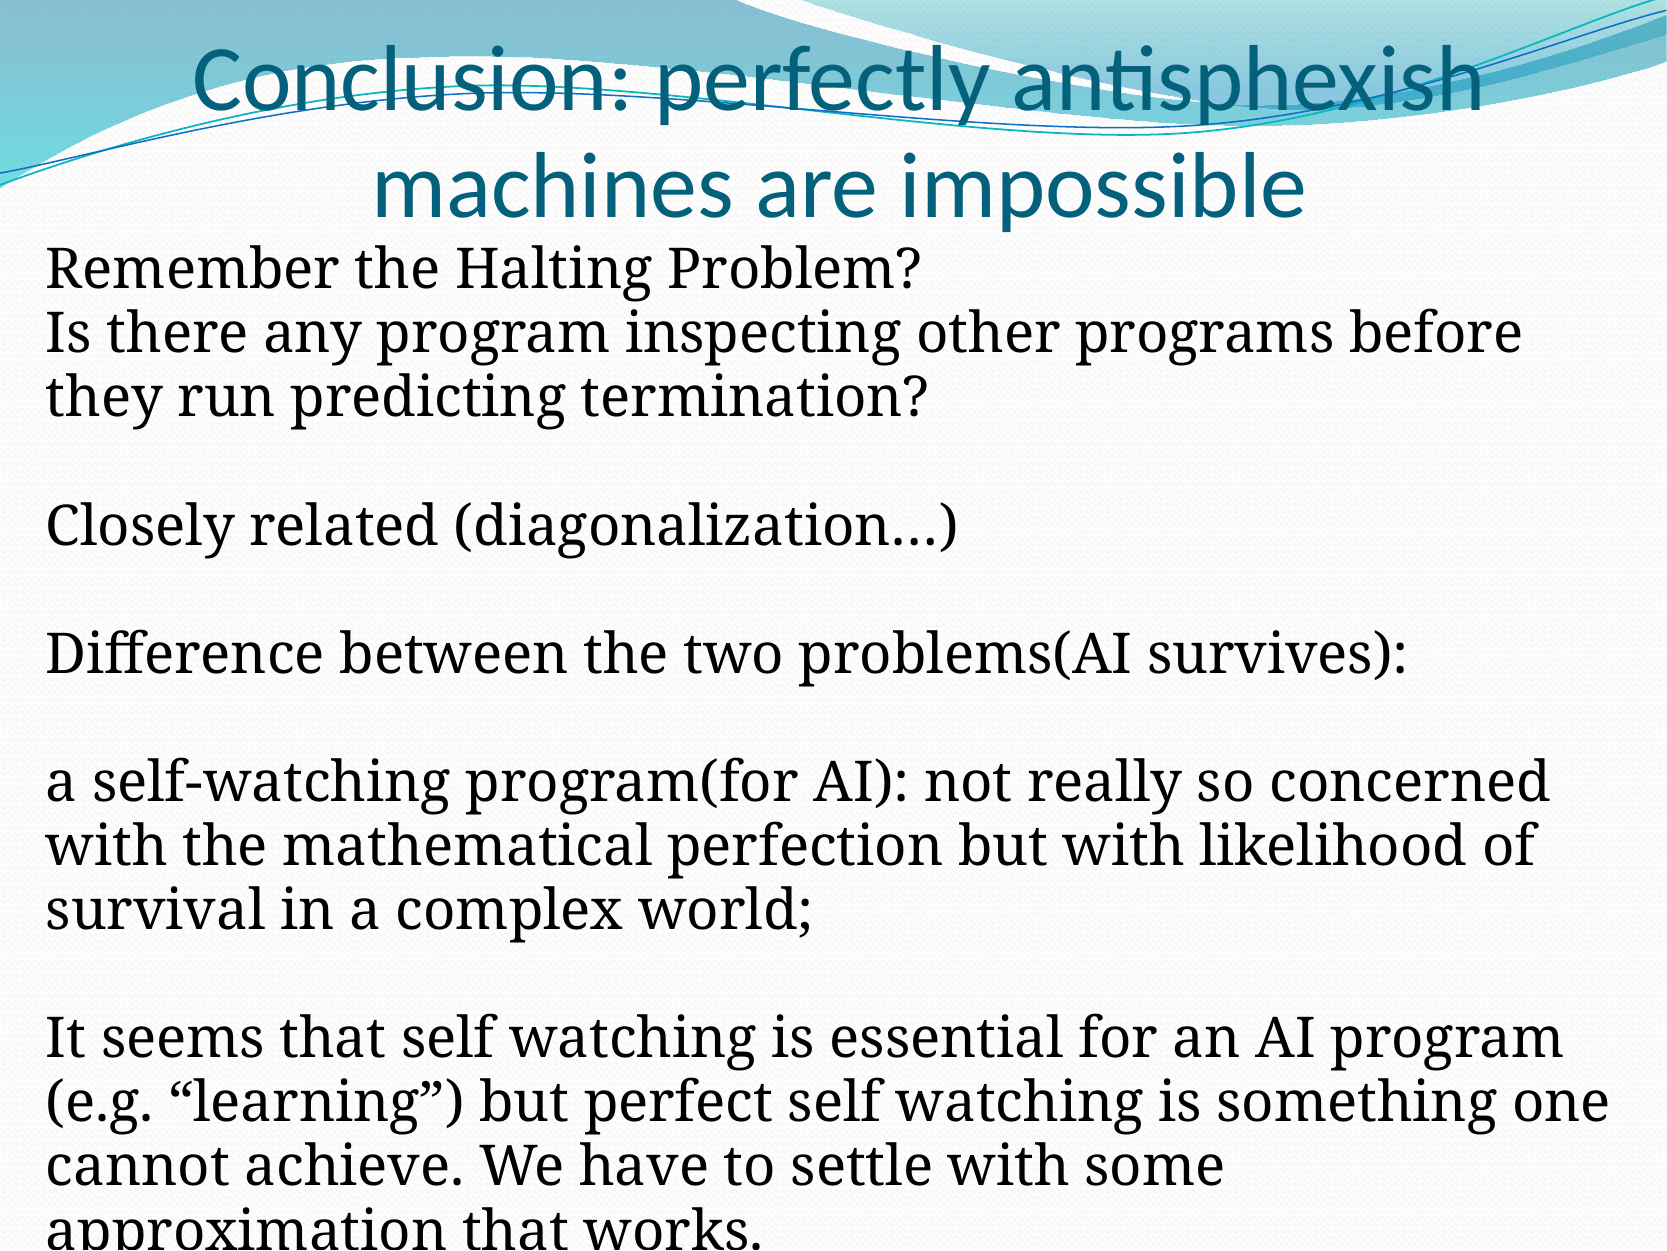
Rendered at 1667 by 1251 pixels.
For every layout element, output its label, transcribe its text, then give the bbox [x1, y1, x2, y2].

title Conclusion: perfectly antisphexish machines are impossible [70, 24, 1609, 175]
list Remember the Halting Problem? Is there any program inspecting other programs before they run predicting termination? Closely related (diagonalization…) Difference between the two problems(AI survives): a self-watching program(for AI): not really so concerned with the mathematical perfection but with likelihood of survival in a complex world; It seems that self watching is essential for an AI program (e.g. “learning”) but perfect self watching is something one cannot achieve. We have to settle with some approximation that works. [45, 237, 1632, 1138]
